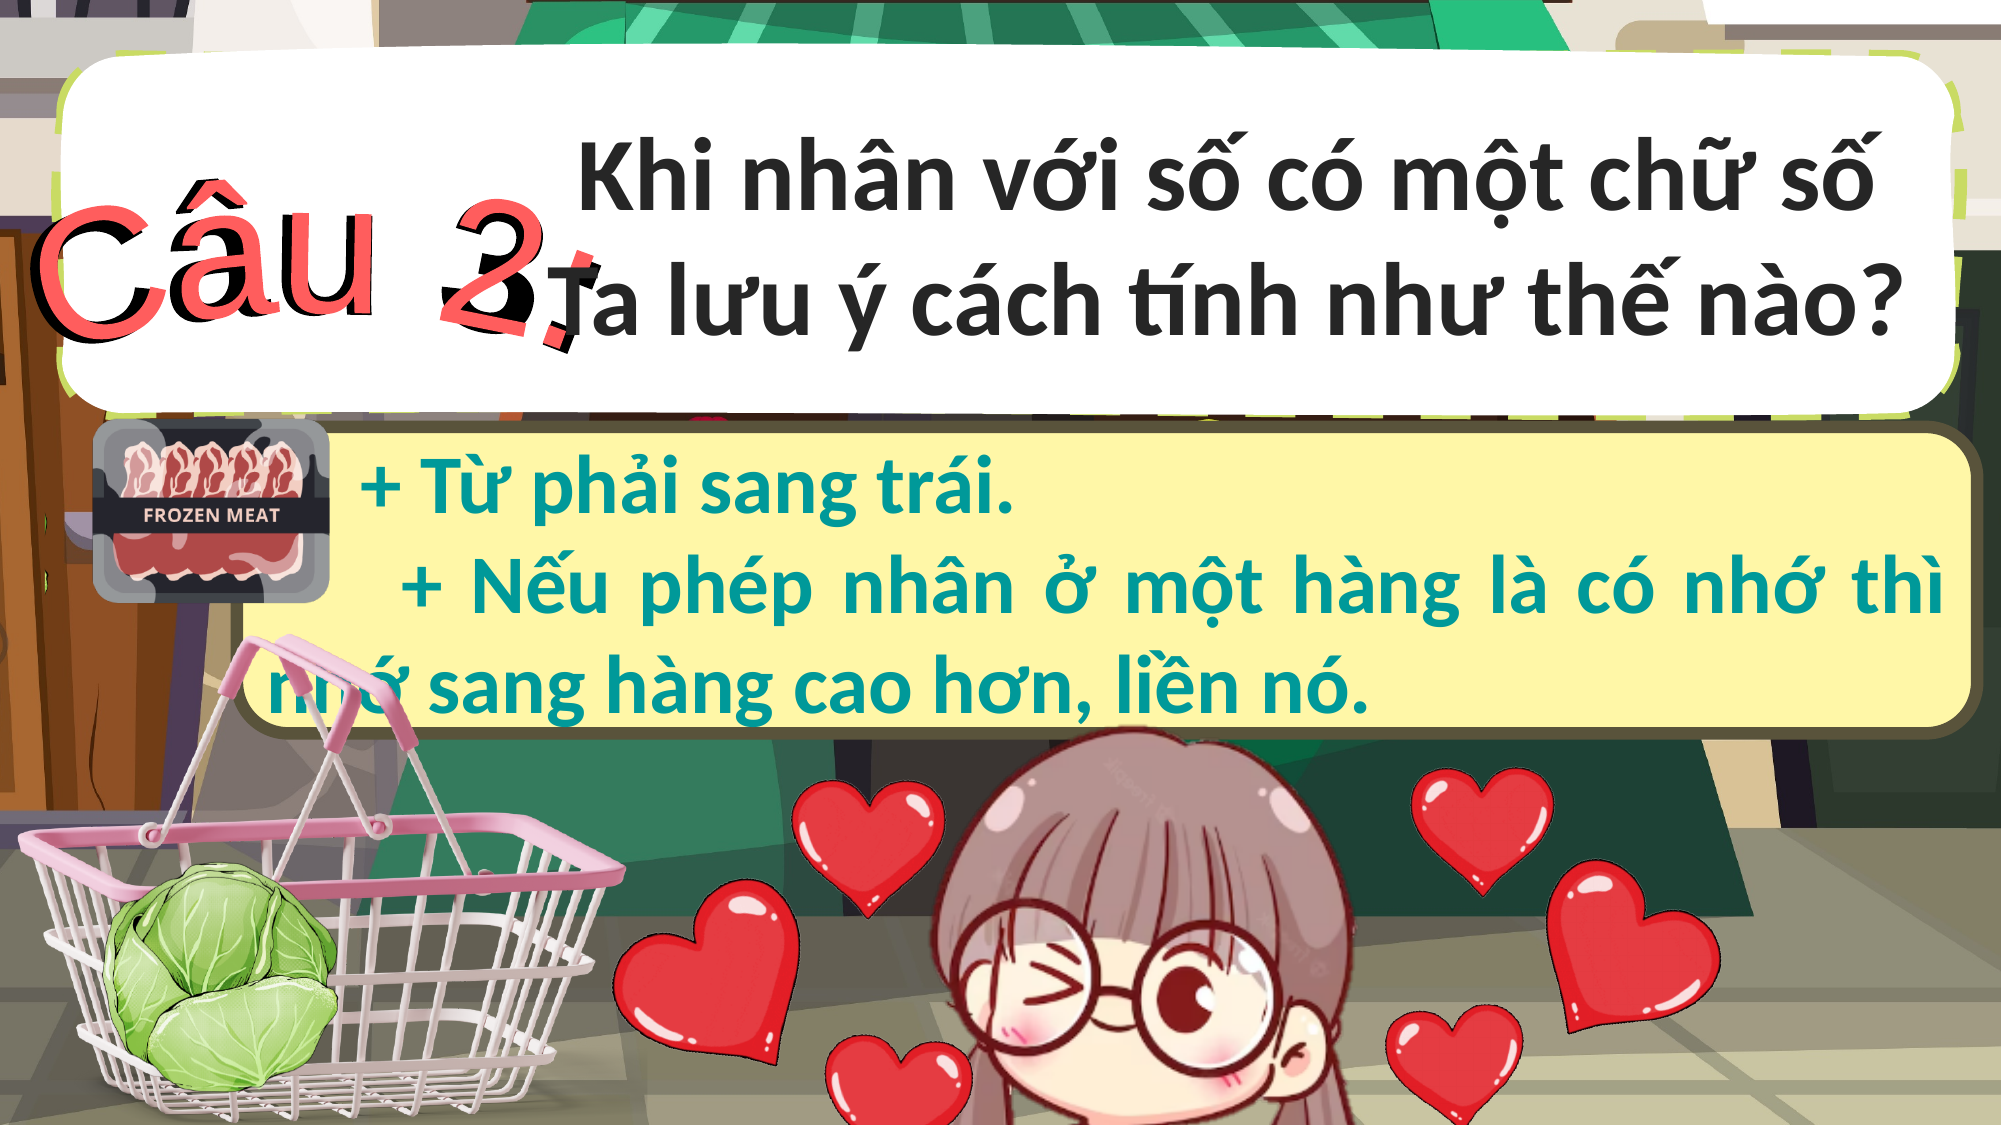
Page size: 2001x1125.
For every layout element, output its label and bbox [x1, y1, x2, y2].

picture [0, 0, 2001, 1125]
text_box [0, 56, 2000, 471]
